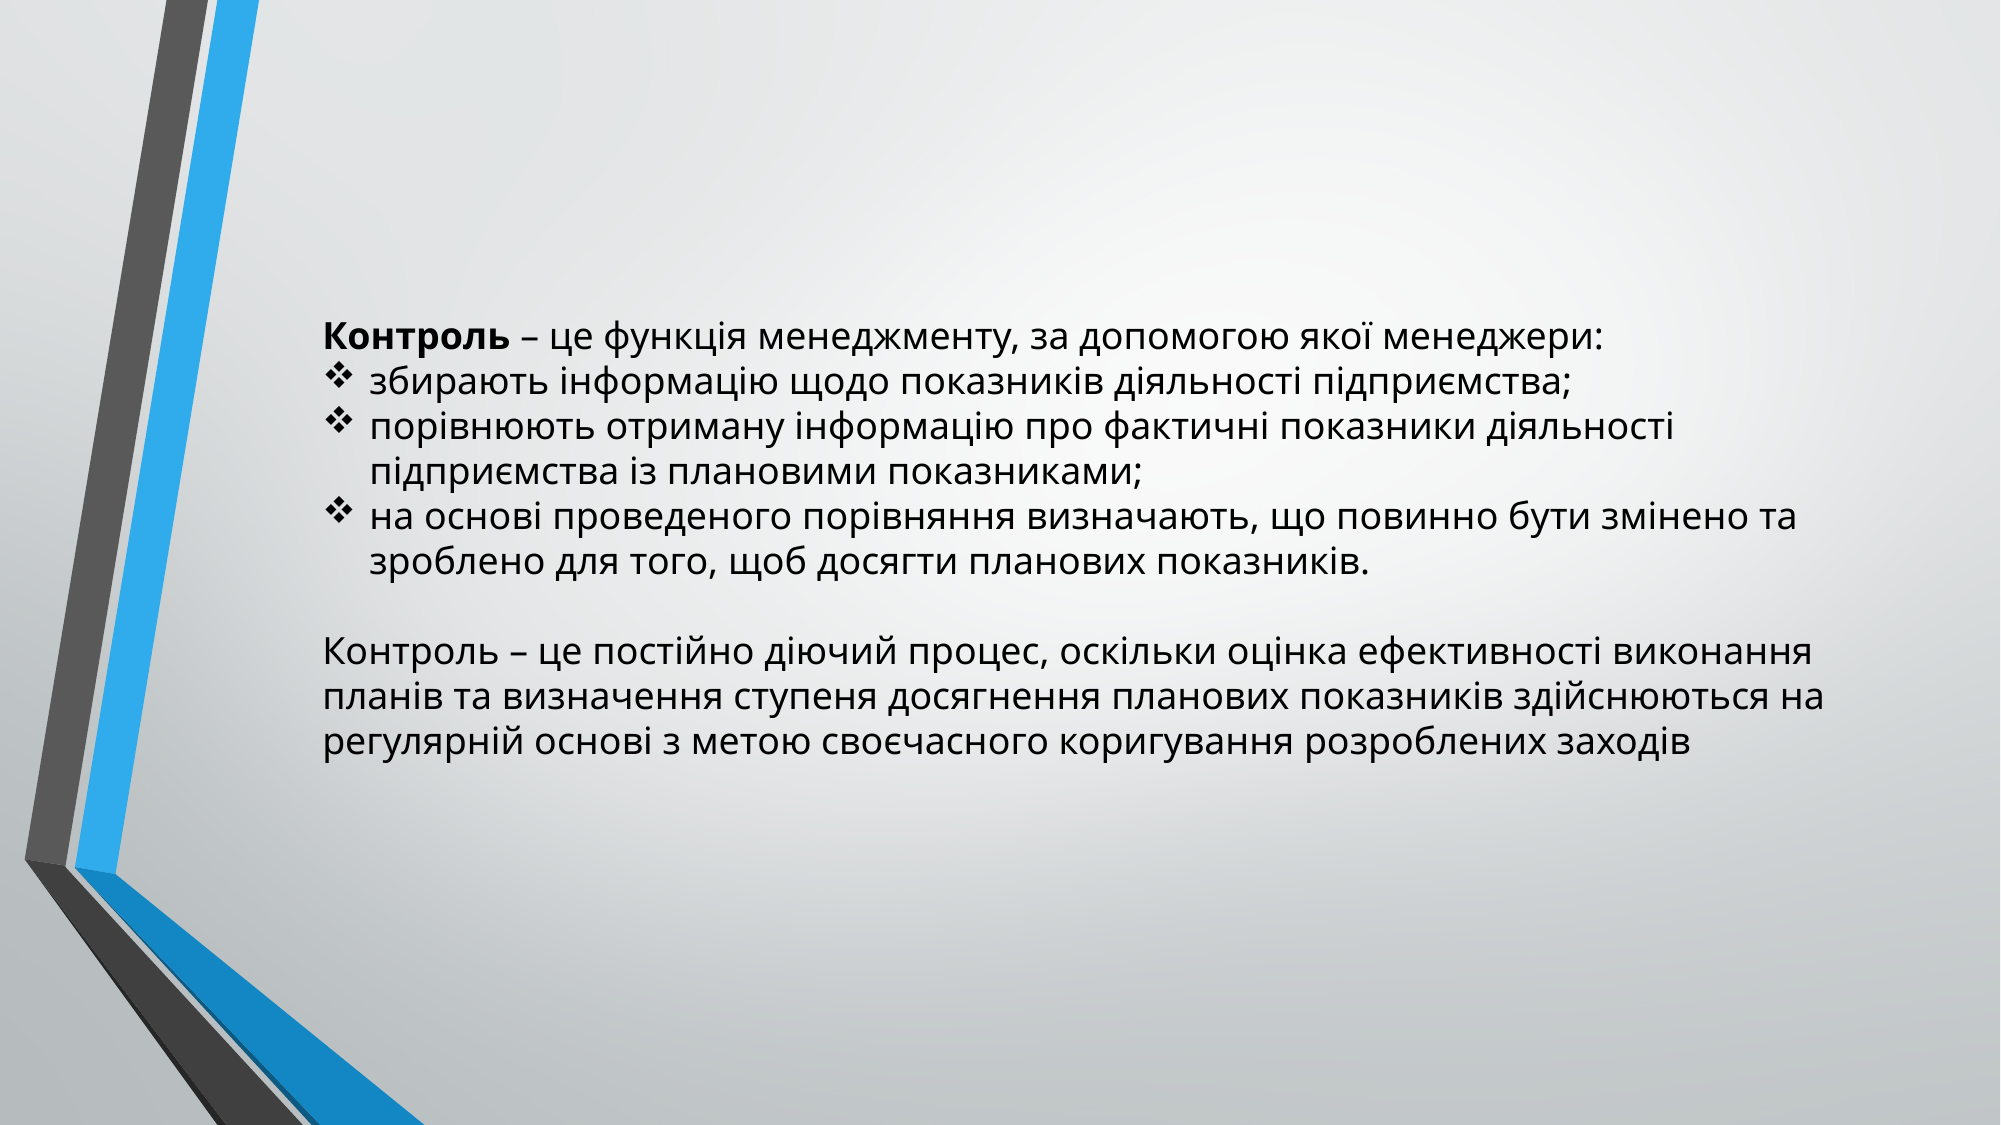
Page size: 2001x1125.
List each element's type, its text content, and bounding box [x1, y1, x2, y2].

text_box Контроль – це функція менеджменту, за допомогою якої менеджери: збирають інформацію щодо показників діяльності підприємства; порівнюють отриману інформацію про фактичні показники діяльності підприємства із плановими показниками; на основі проведеного порівняння визначають, що повинно бути змінено та зроблено для того, щоб досягти планових показників. Контроль – це постійно діючий процес, оскільки оцінка ефективності виконання планів та визначення ступеня досягнення планових показників здійснюються на регулярній основі з метою своєчасного коригування розроблених заходів [307, 304, 1869, 770]
